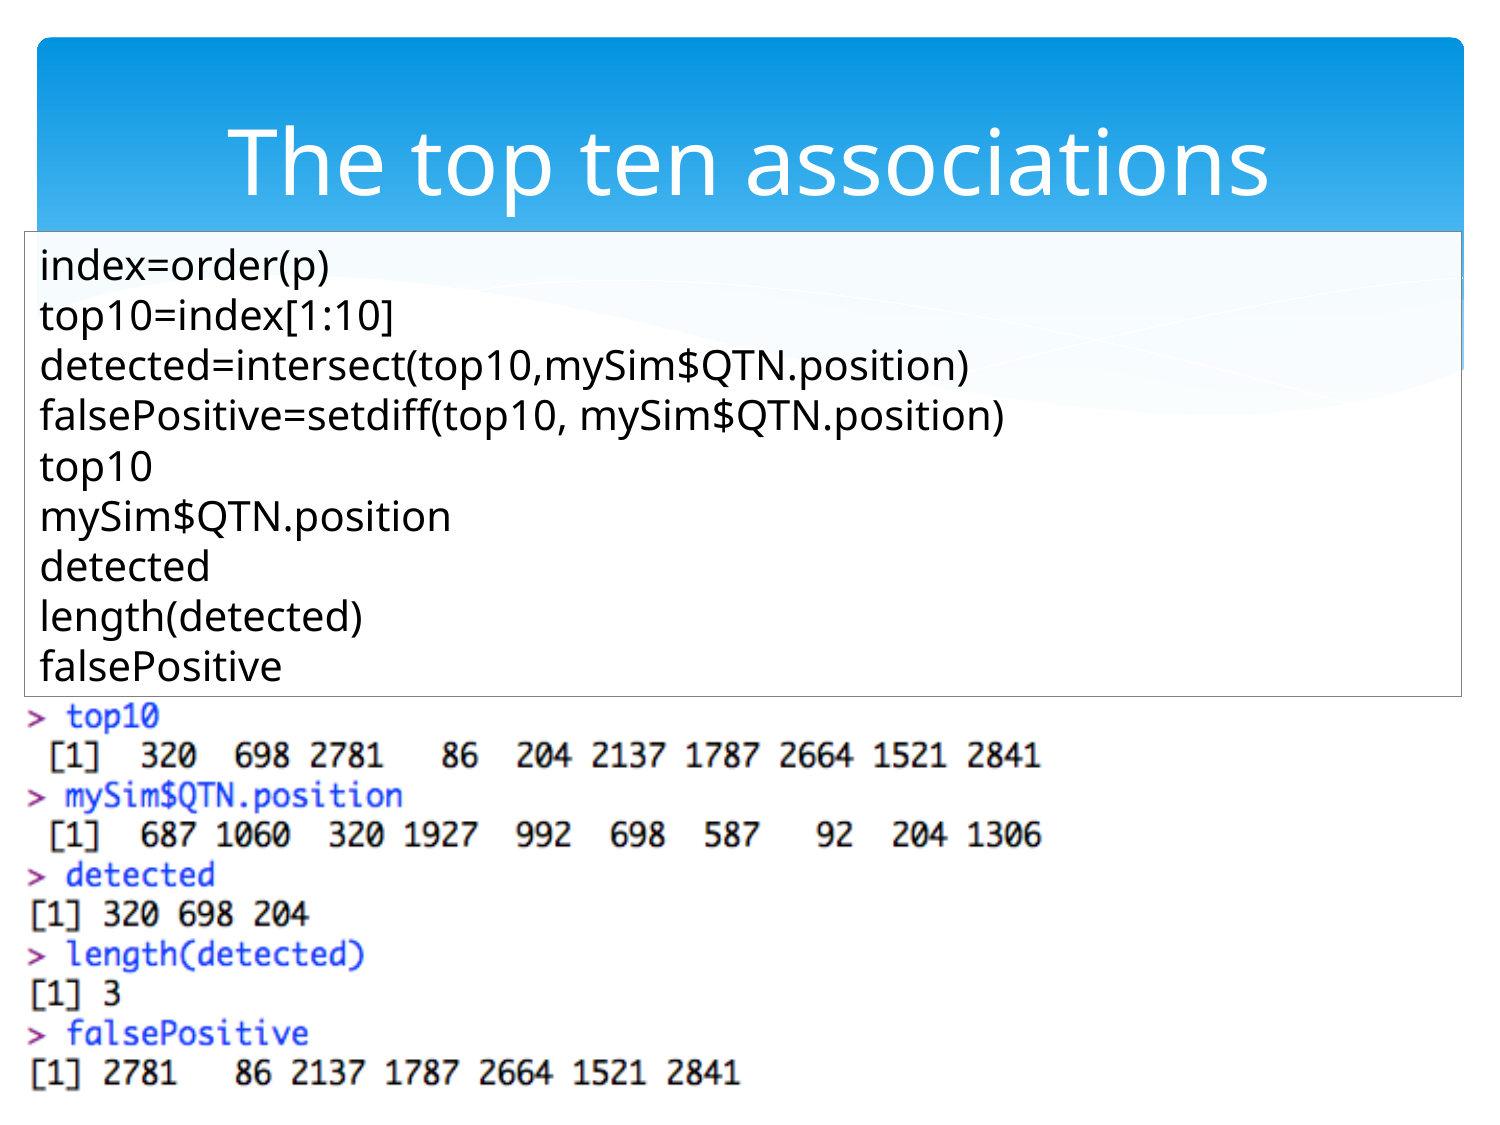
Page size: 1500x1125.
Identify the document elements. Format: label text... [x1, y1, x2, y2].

text_box index=order(p) top10=index[1:10] detected=intersect(top10,mySim$QTN.position) falsePositive=setdiff(top10, mySim$QTN.position) top10 mySim$QTN.position detected length(detected) falsePositive [24, 231, 1462, 697]
title The top ten associations [75, 55, 1425, 231]
picture [24, 701, 1061, 1104]
